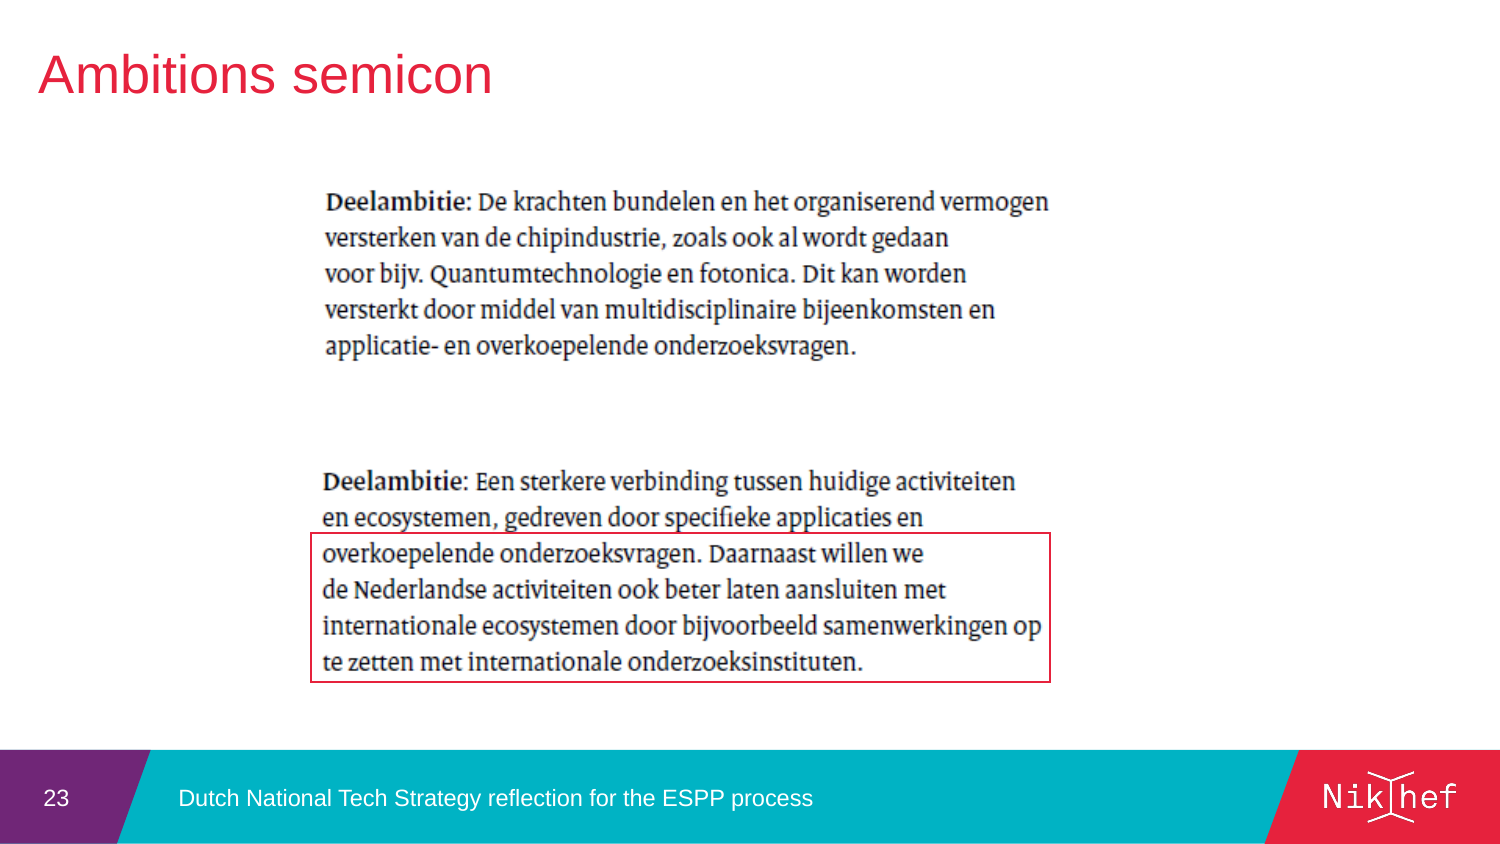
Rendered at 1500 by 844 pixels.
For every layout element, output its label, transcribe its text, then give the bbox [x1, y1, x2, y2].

picture [310, 456, 1066, 693]
list Ambitions semicon [38, 38, 1462, 106]
picture [310, 177, 1068, 384]
slide_number 23 [42, 782, 73, 812]
picture [1324, 771, 1456, 823]
footer Dutch National Tech Strategy reflection for the ESPP process [163, 755, 1244, 838]
